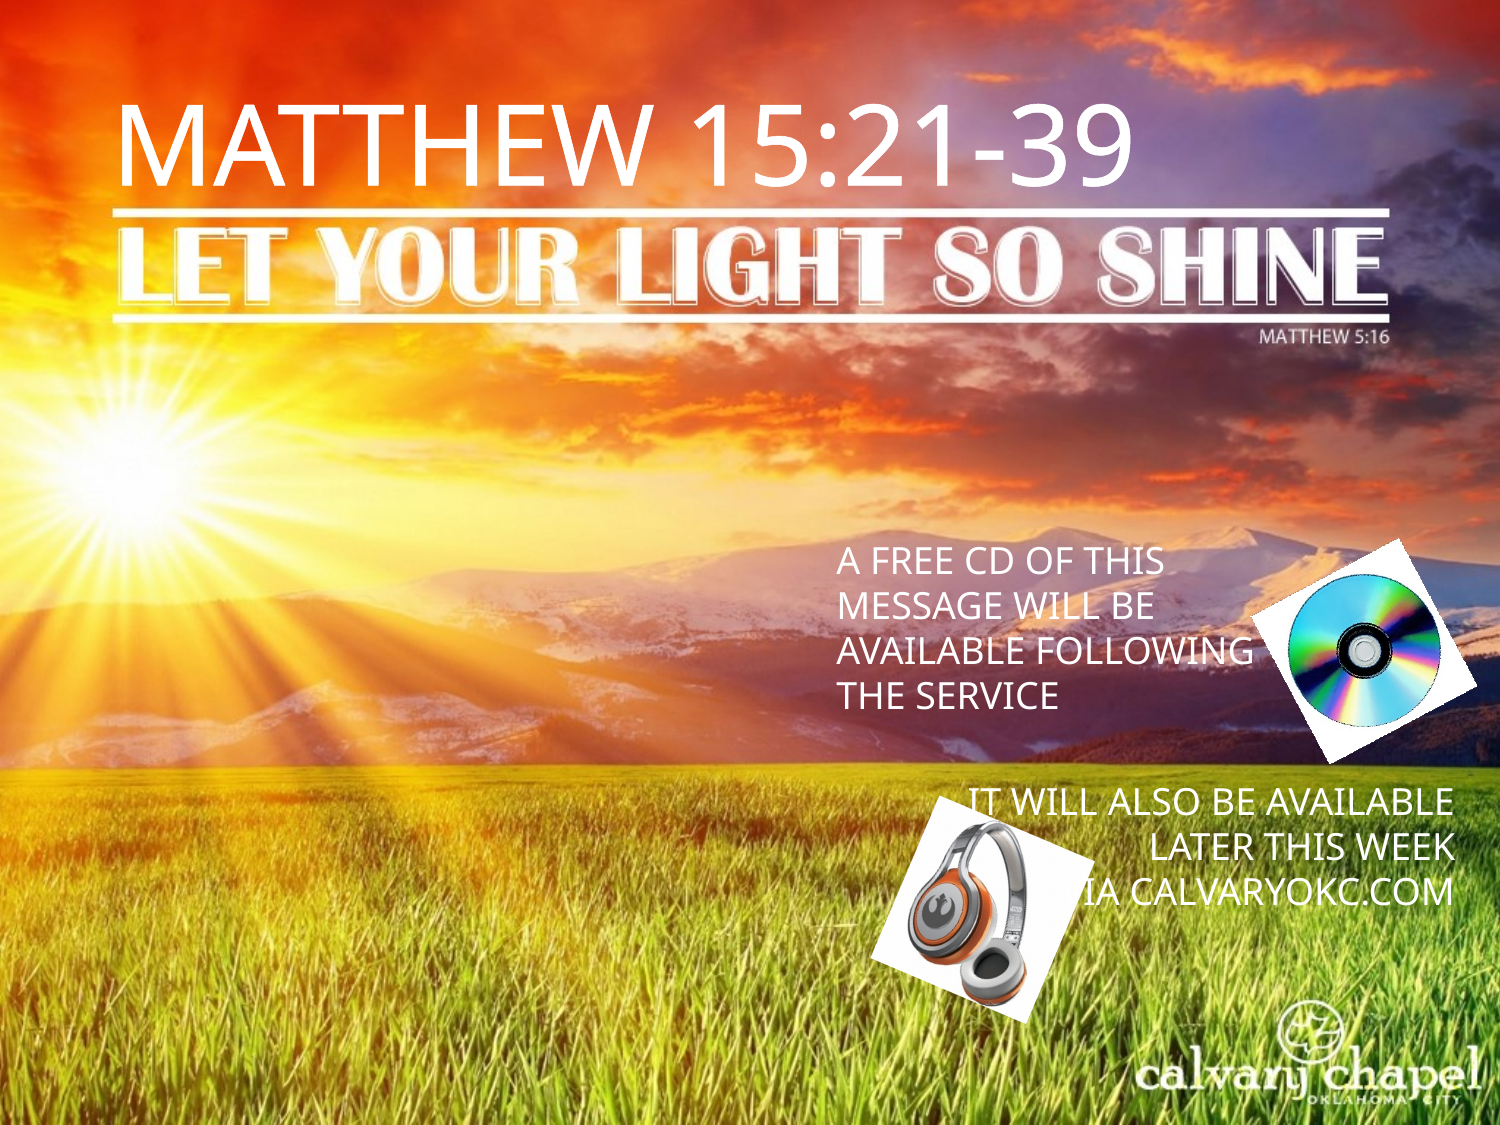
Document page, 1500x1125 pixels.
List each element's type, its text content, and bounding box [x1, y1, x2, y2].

text_box A free CD of this message will be available following the service [821, 529, 1347, 725]
text_box IT WILL ALSO be available LATER THIS WEEK VIA cALVARYOKC.COM [908, 770, 1470, 920]
text_box MATTHEW 15:21-39 [96, 65, 1375, 216]
picture [0, 0, 1500, 1125]
